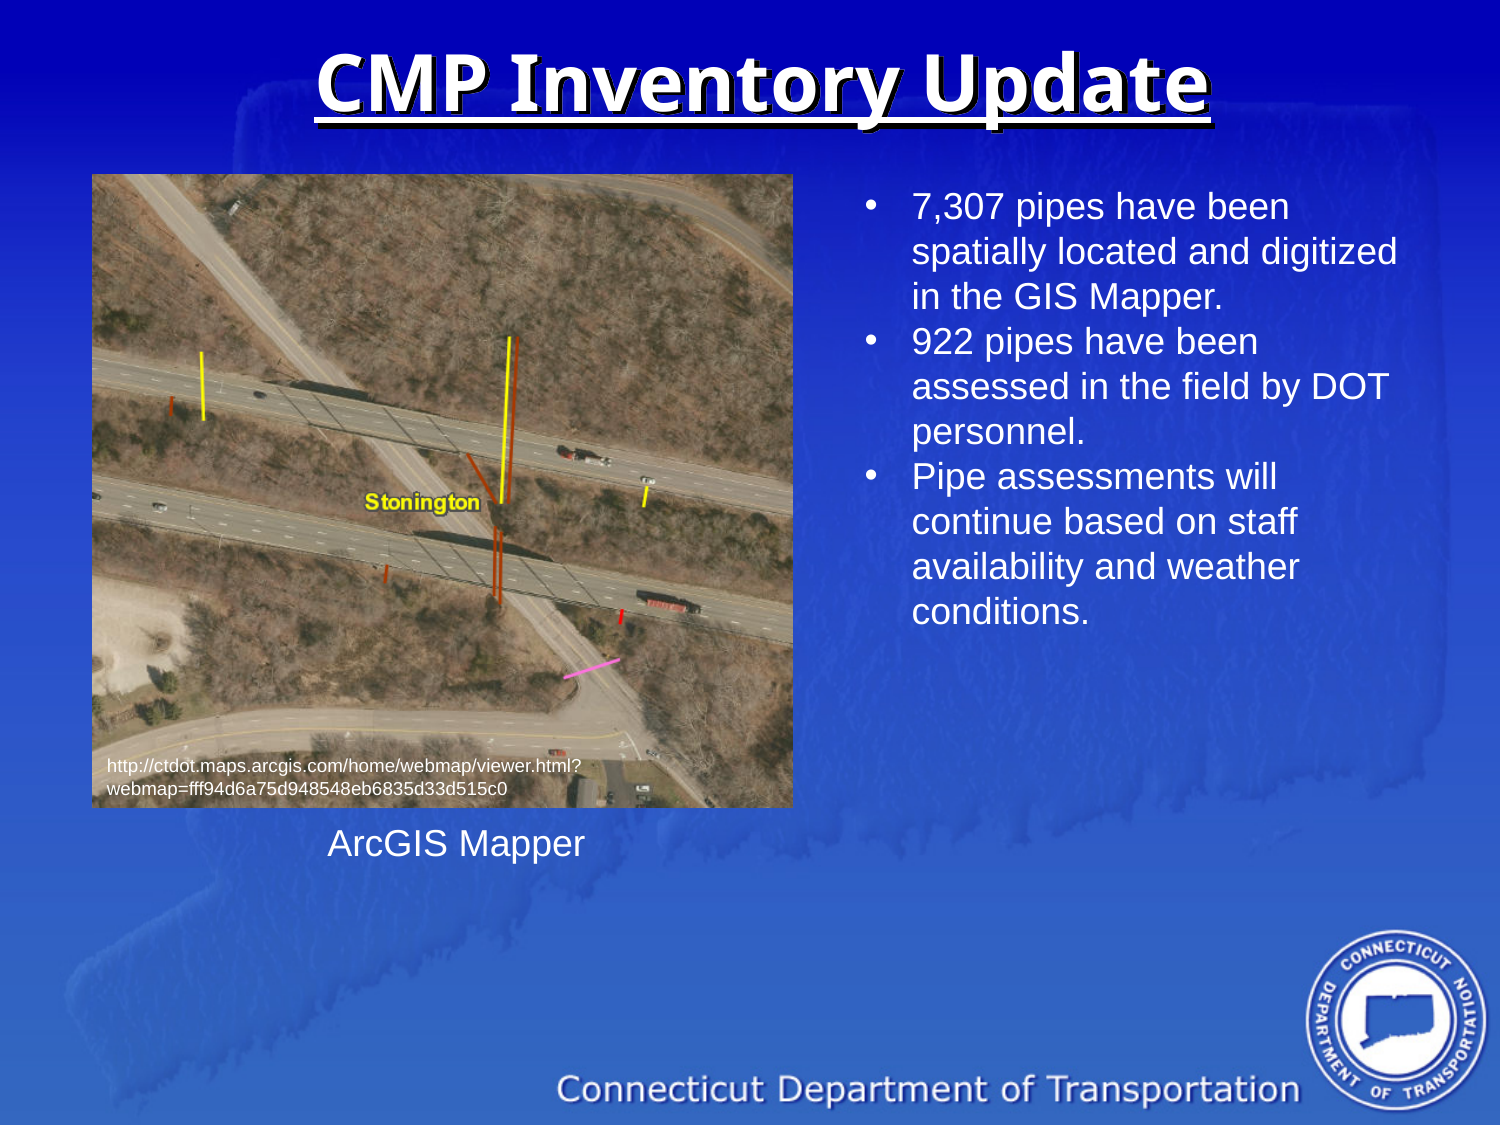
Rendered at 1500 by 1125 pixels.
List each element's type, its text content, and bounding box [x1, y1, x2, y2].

title CMP Inventory Update [62, 24, 1463, 150]
text_box 7,307 pipes have been spatially located and digitized in the GIS Mapper. 922 pipes have been assessed in the field by DOT personnel. Pipe assessments will continue based on staff availability and weather conditions. [849, 174, 1438, 640]
picture [0, 0, 1500, 1125]
text_box ArcGIS Mapper [312, 812, 800, 872]
